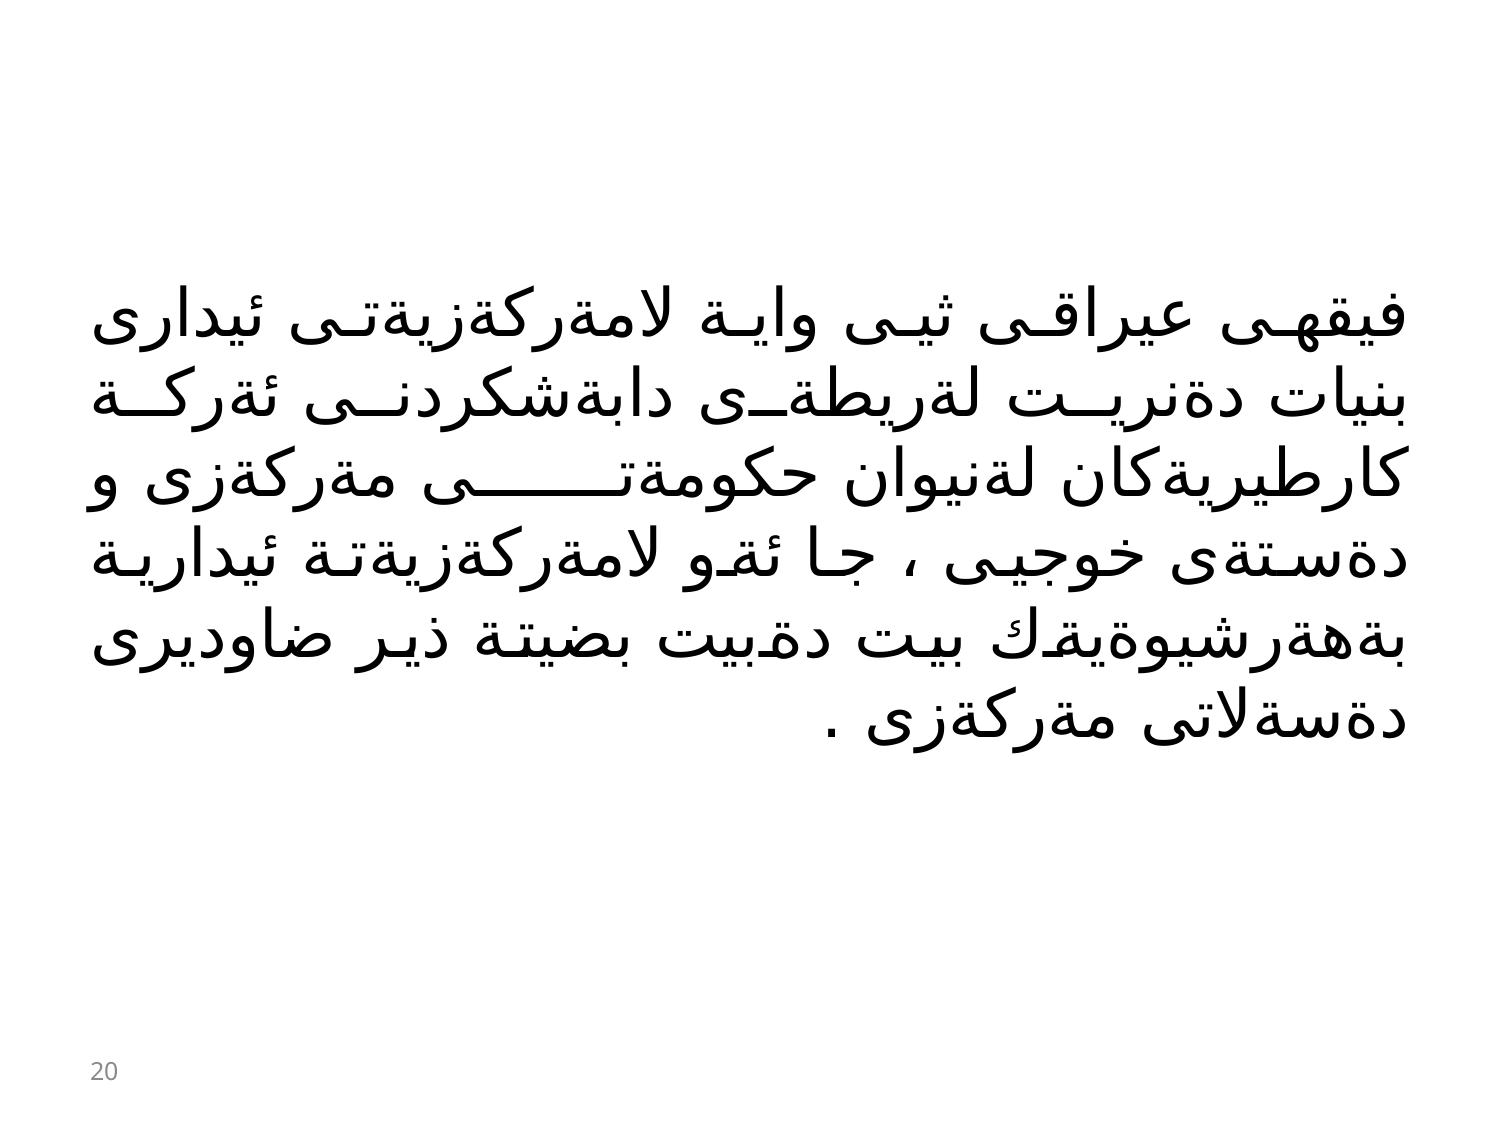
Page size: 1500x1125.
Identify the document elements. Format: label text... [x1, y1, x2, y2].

list فيقهى عيراقى ثيى واية لامةركةزيةتى ئيدارى بنيات دةنريت لةريطةى دابةشكردنى ئةركة كارطيريةكان لةنيوان حكومةتى مةركةزى و دةستةى خوجيى ، جا ئةو لامةركةزيةتة ئيدارية بةهةرشيوةيةك بيت دةبيت بضيتة ذير ضاوديرى دةسةلاتى مةركةزى . [75, 262, 1425, 1005]
slide_number 20 [75, 1042, 425, 1103]
